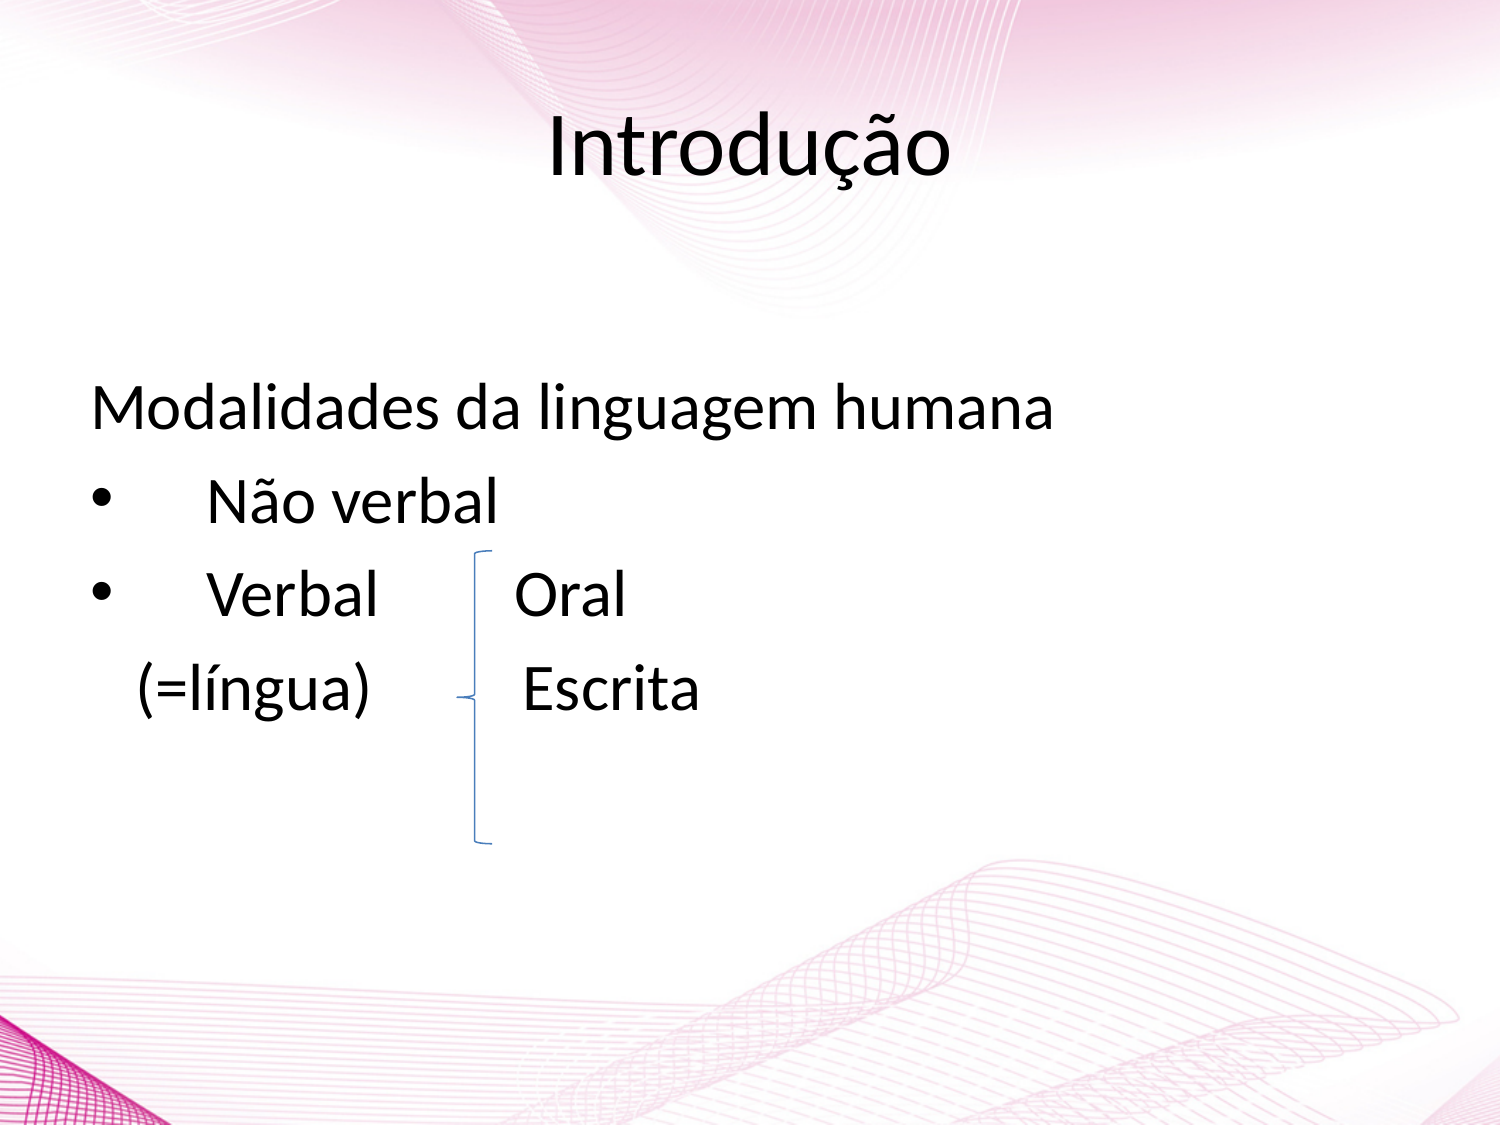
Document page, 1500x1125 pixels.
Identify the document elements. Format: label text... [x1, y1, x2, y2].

picture [0, 0, 1500, 1125]
list Modalidades da linguagem humana Não verbal Verbal Oral (=língua) Escrita [75, 262, 1425, 1005]
title Introdução [75, 45, 1425, 233]
text_box [456, 549, 493, 845]
